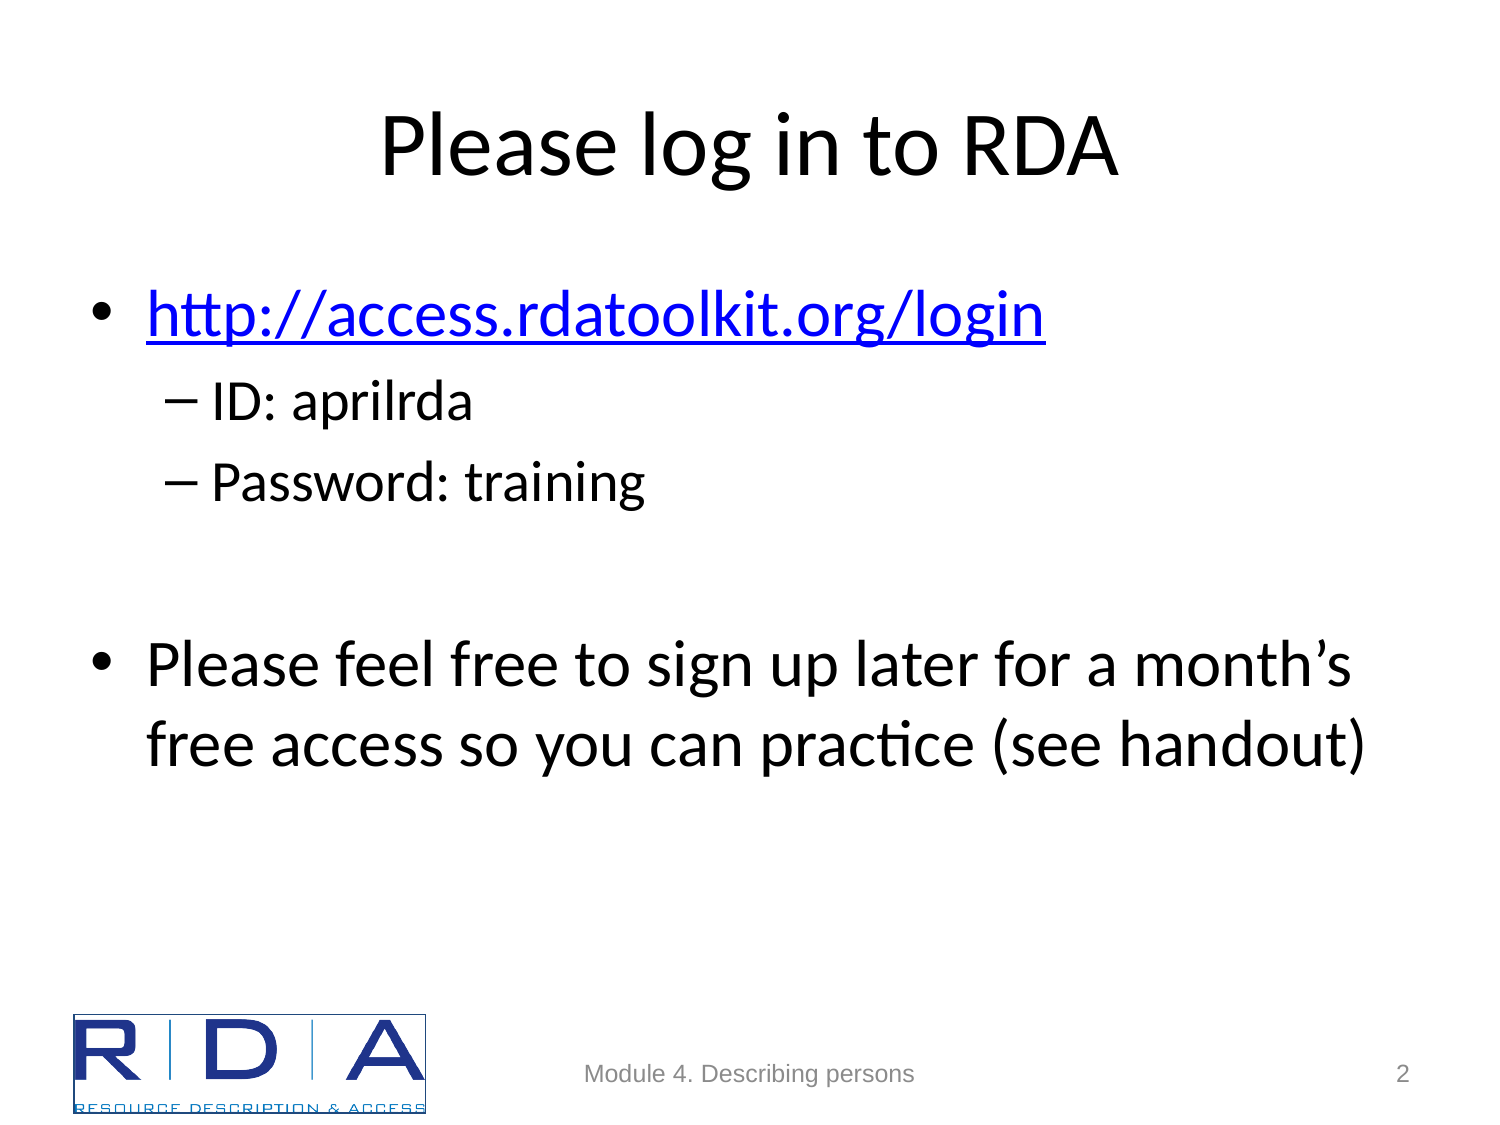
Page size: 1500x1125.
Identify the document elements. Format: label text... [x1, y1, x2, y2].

slide_number 2 [1074, 1042, 1425, 1103]
title Please log in to RDA [75, 45, 1425, 233]
picture [75, 1015, 425, 1112]
footer Module 4. Describing persons [512, 1042, 988, 1103]
list http://access.rdatoolkit.org/login ID: aprilrda Password: training Please feel free to sign up later for a month’s free access so you can practice (see handout) [75, 262, 1425, 1005]
